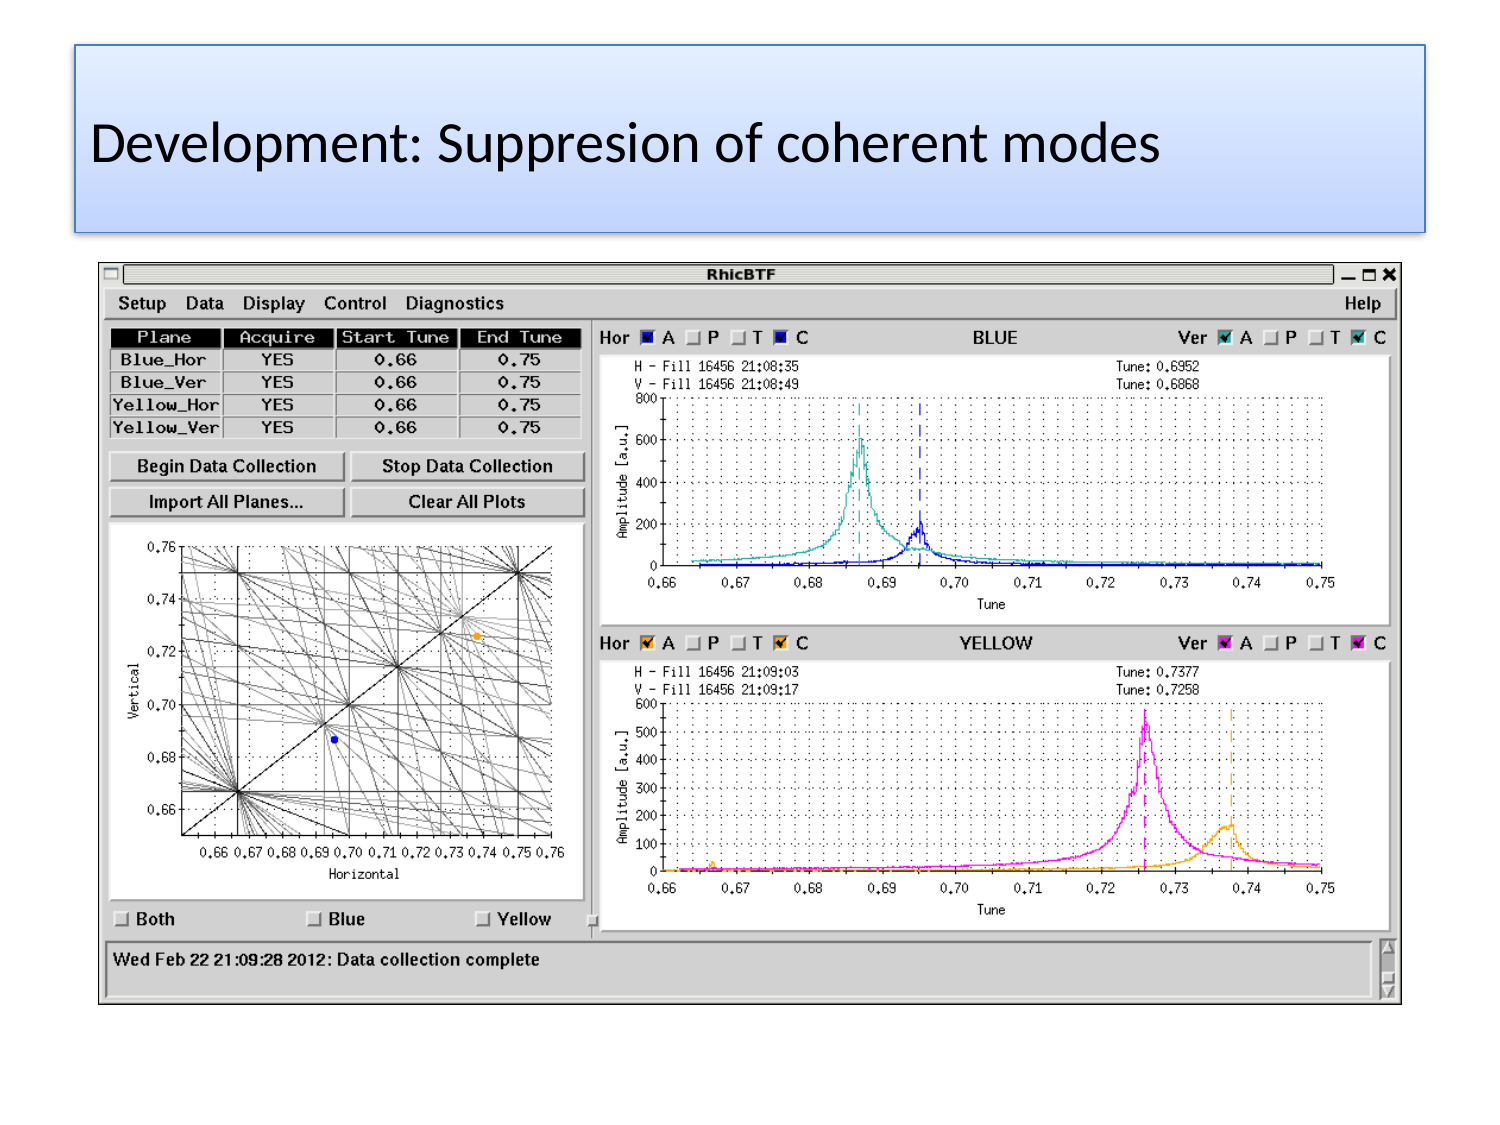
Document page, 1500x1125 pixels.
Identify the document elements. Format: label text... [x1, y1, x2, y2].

title Development: Suppresion of coherent modes [74, 44, 1426, 233]
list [74, 262, 1426, 1006]
